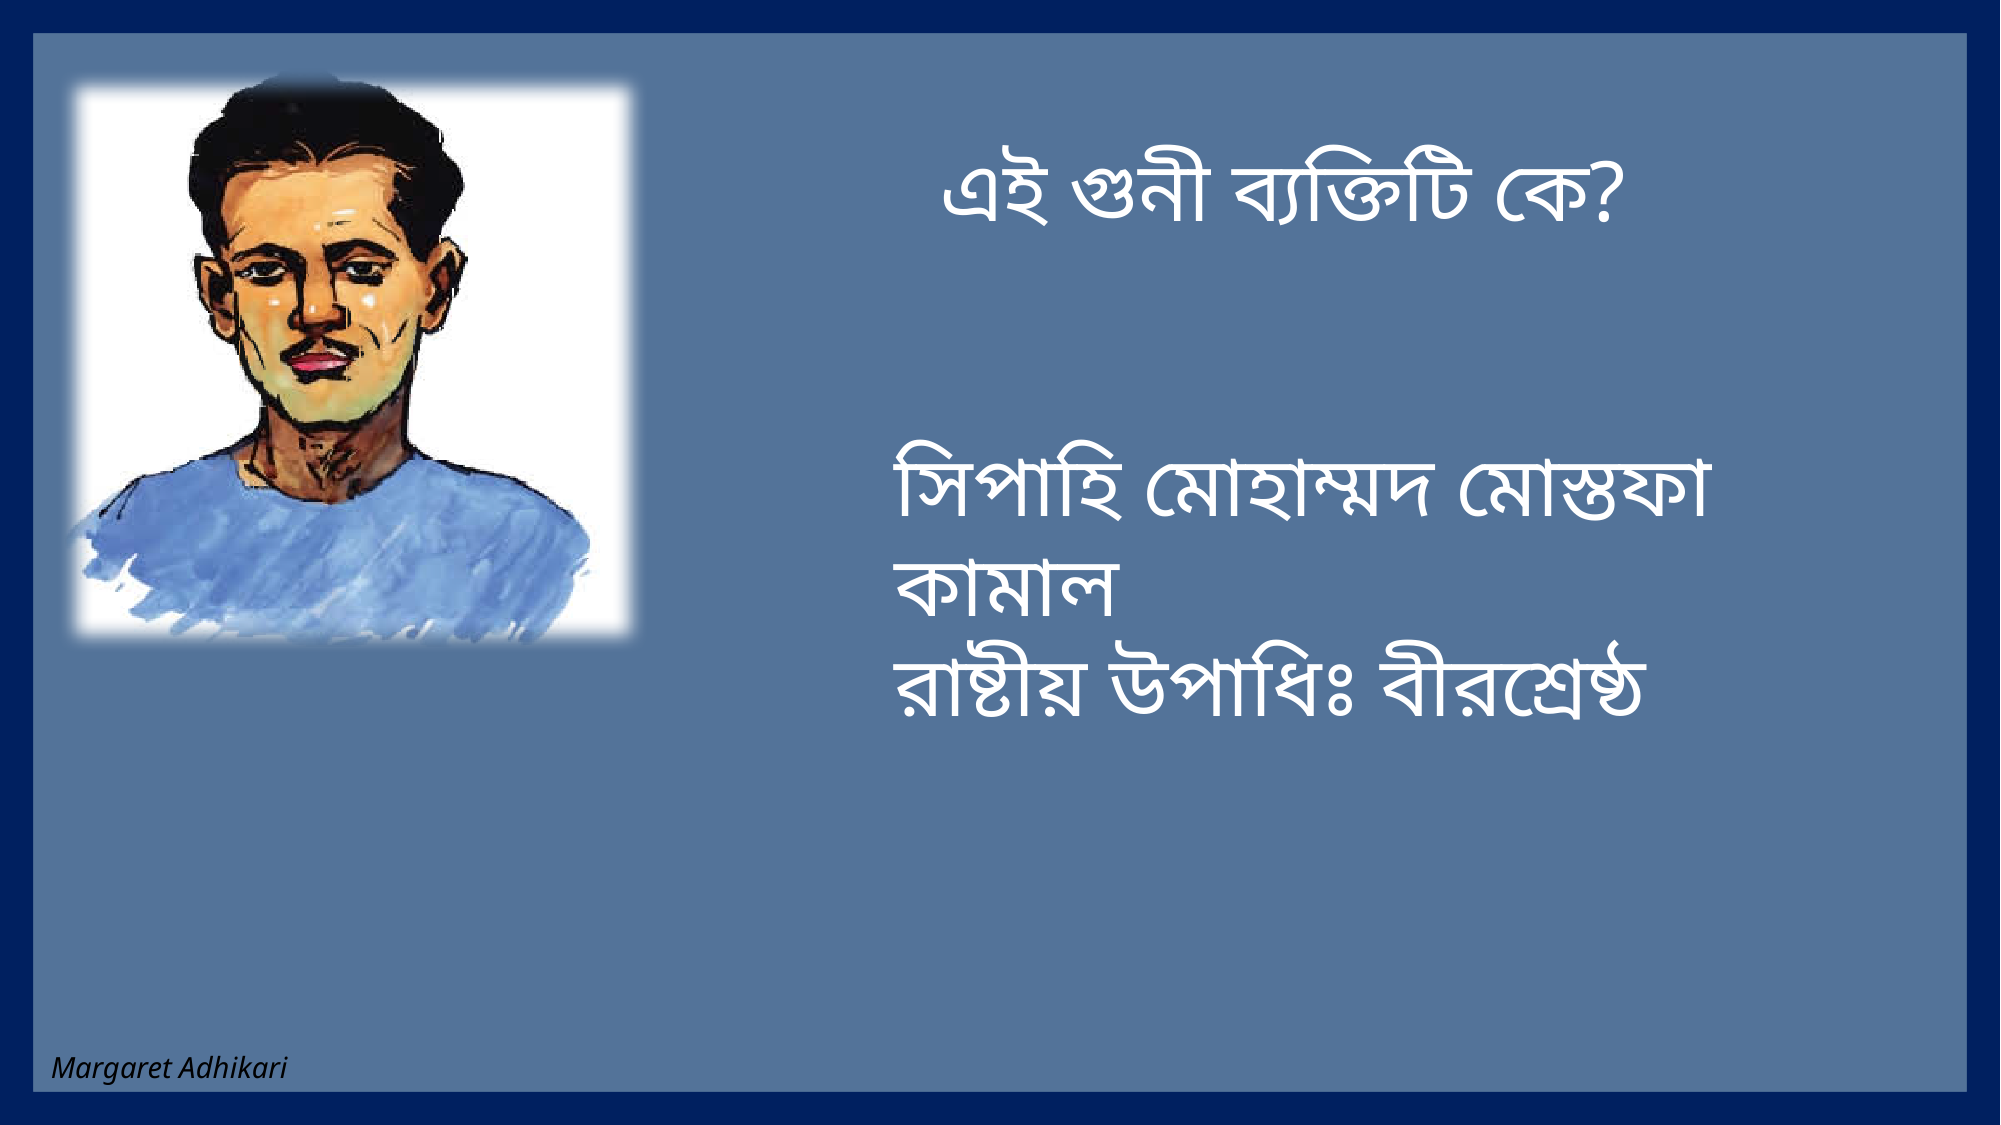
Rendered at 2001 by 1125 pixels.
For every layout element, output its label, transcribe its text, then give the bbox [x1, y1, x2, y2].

text_box [0, 0, 2000, 1125]
text_box সিপাহি মোহাম্মদ মোস্তফা কামাল রাষ্টীয় উপাধিঃ বীরশ্রেষ্ঠ [879, 425, 1897, 741]
text_box এই গুনী ব্যক্তিটি কে? [925, 131, 1943, 246]
picture [57, 68, 648, 653]
